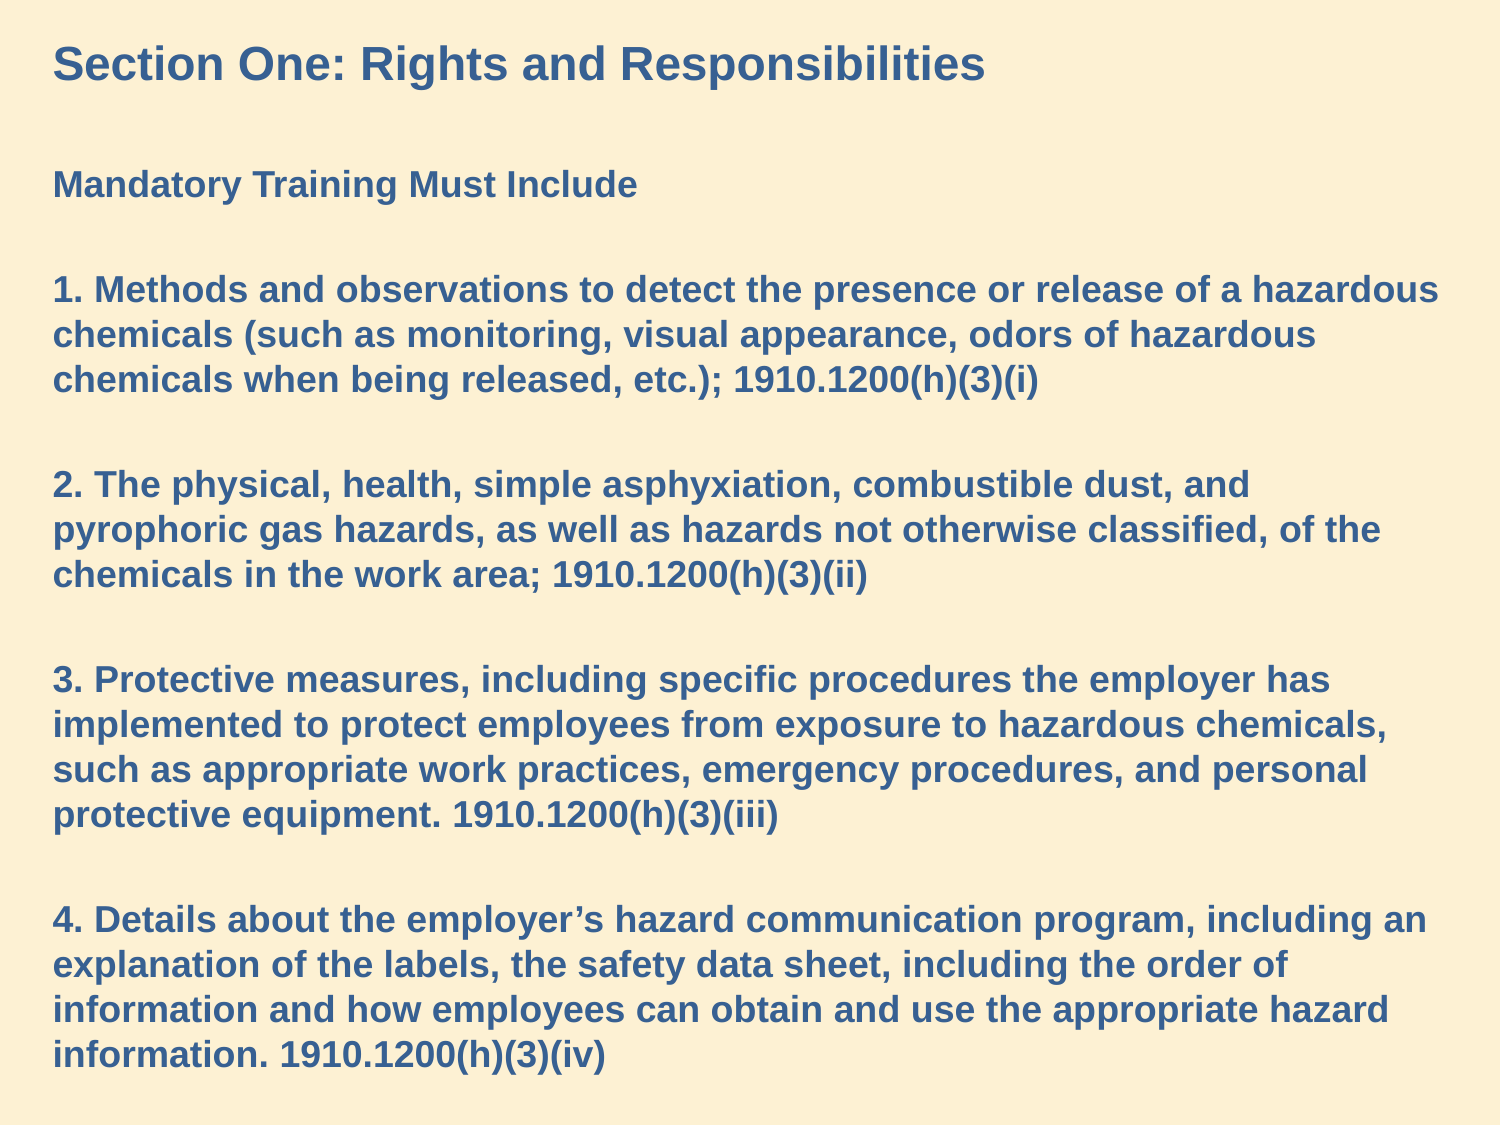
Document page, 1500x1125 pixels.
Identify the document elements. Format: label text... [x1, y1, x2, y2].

list Mandatory Training Must Include 1. Methods and observations to detect the presence or release of a hazardous chemicals (such as monitoring, visual appearance, odors of hazardous chemicals when being released, etc.); 1910.1200(h)(3)(i) 2. The physical, health, simple asphyxiation, combustible dust, and pyrophoric gas hazards, as well as hazards not otherwise classified, of the chemicals in the work area; 1910.1200(h)(3)(ii) 3. Protective measures, including specific procedures the employer has implemented to protect employees from exposure to hazardous chemicals, such as appropriate work practices, emergency procedures, and personal protective equipment. 1910.1200(h)(3)(iii) 4. Details about the employer’s hazard communication program, including an explanation of the labels, the safety data sheet, including the order of information and how employees can obtain and use the appropriate hazard information. 1910.1200(h)(3)(iv) [37, 99, 1463, 1100]
title Section One: Rights and Responsibilities [37, 24, 1388, 99]
